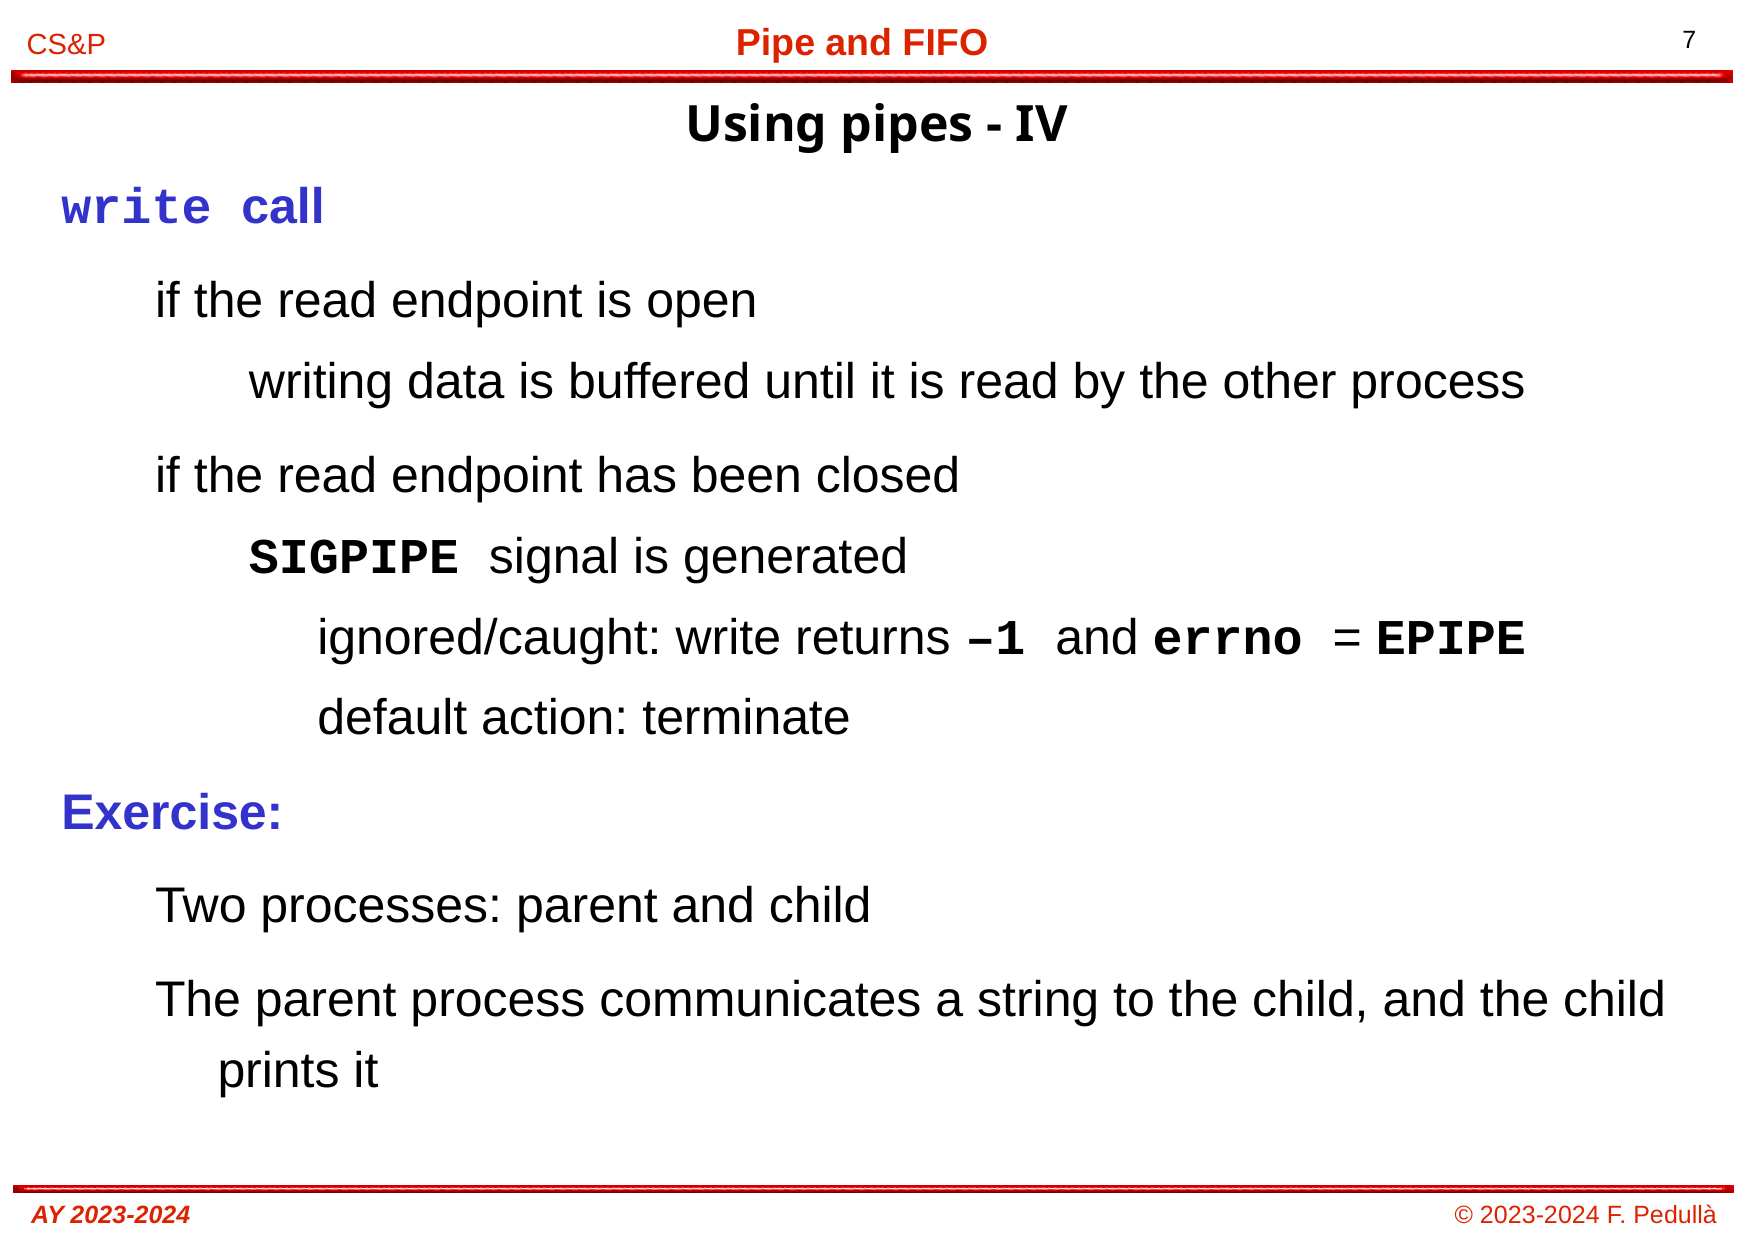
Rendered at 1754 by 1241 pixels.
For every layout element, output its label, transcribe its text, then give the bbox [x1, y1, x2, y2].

list write call if the read endpoint is open writing data is buffered until it is read by the other process if the read endpoint has been closed SIGPIPE signal is generated ignored/caught: write returns –1 and errno = EPIPE default action: terminate Exercise: Two processes: parent and child The parent process communicates a string to the child, and the child prints it [46, 171, 1684, 1154]
picture [11, 70, 1733, 83]
picture [13, 1185, 1734, 1193]
title Using pipes - IV [40, 78, 1713, 174]
